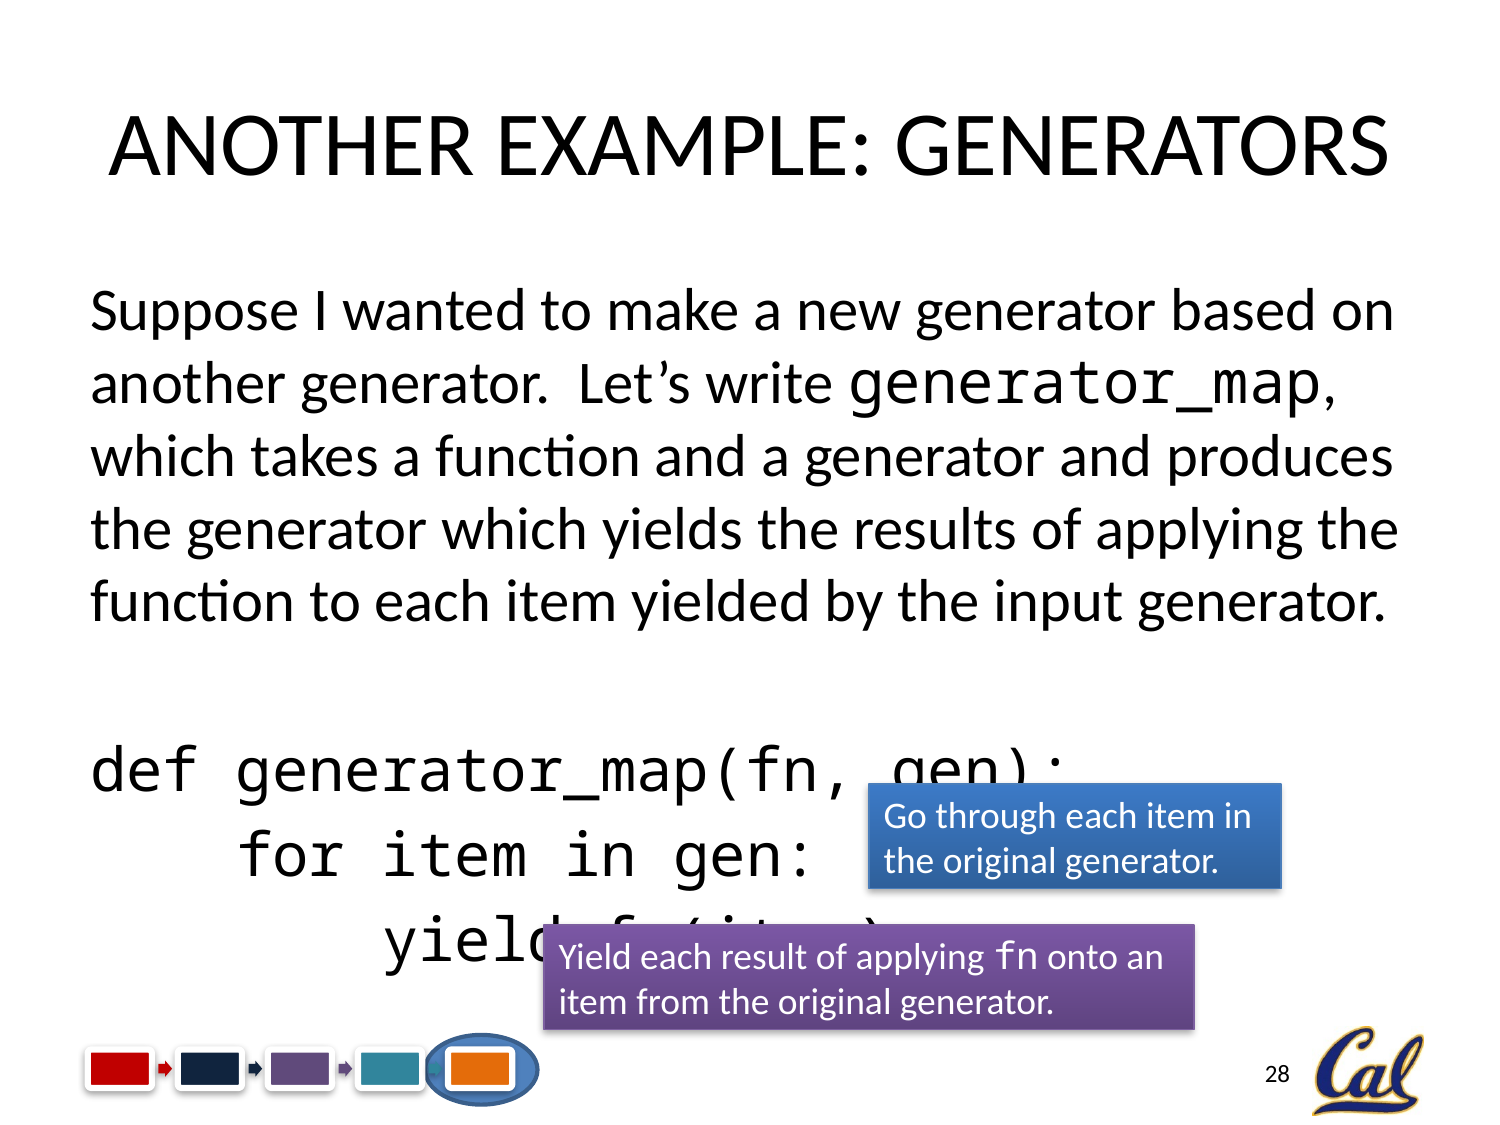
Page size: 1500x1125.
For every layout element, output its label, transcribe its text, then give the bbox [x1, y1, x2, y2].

text_box Go through each item in the original generator. [868, 783, 1282, 889]
title Another Example: Generators [75, 45, 1425, 233]
list Suppose I wanted to make a new generator based on another generator. Let’s write generator_map, which takes a function and a generator and produces the generator which yields the results of applying the function to each item yielded by the input generator. def generator_map(fn, gen): for item in gen: yield fn(item) [75, 262, 1425, 1005]
picture [1312, 1026, 1424, 1116]
text_box Yield each result of applying fn onto an item from the original generator. [543, 924, 1195, 1030]
